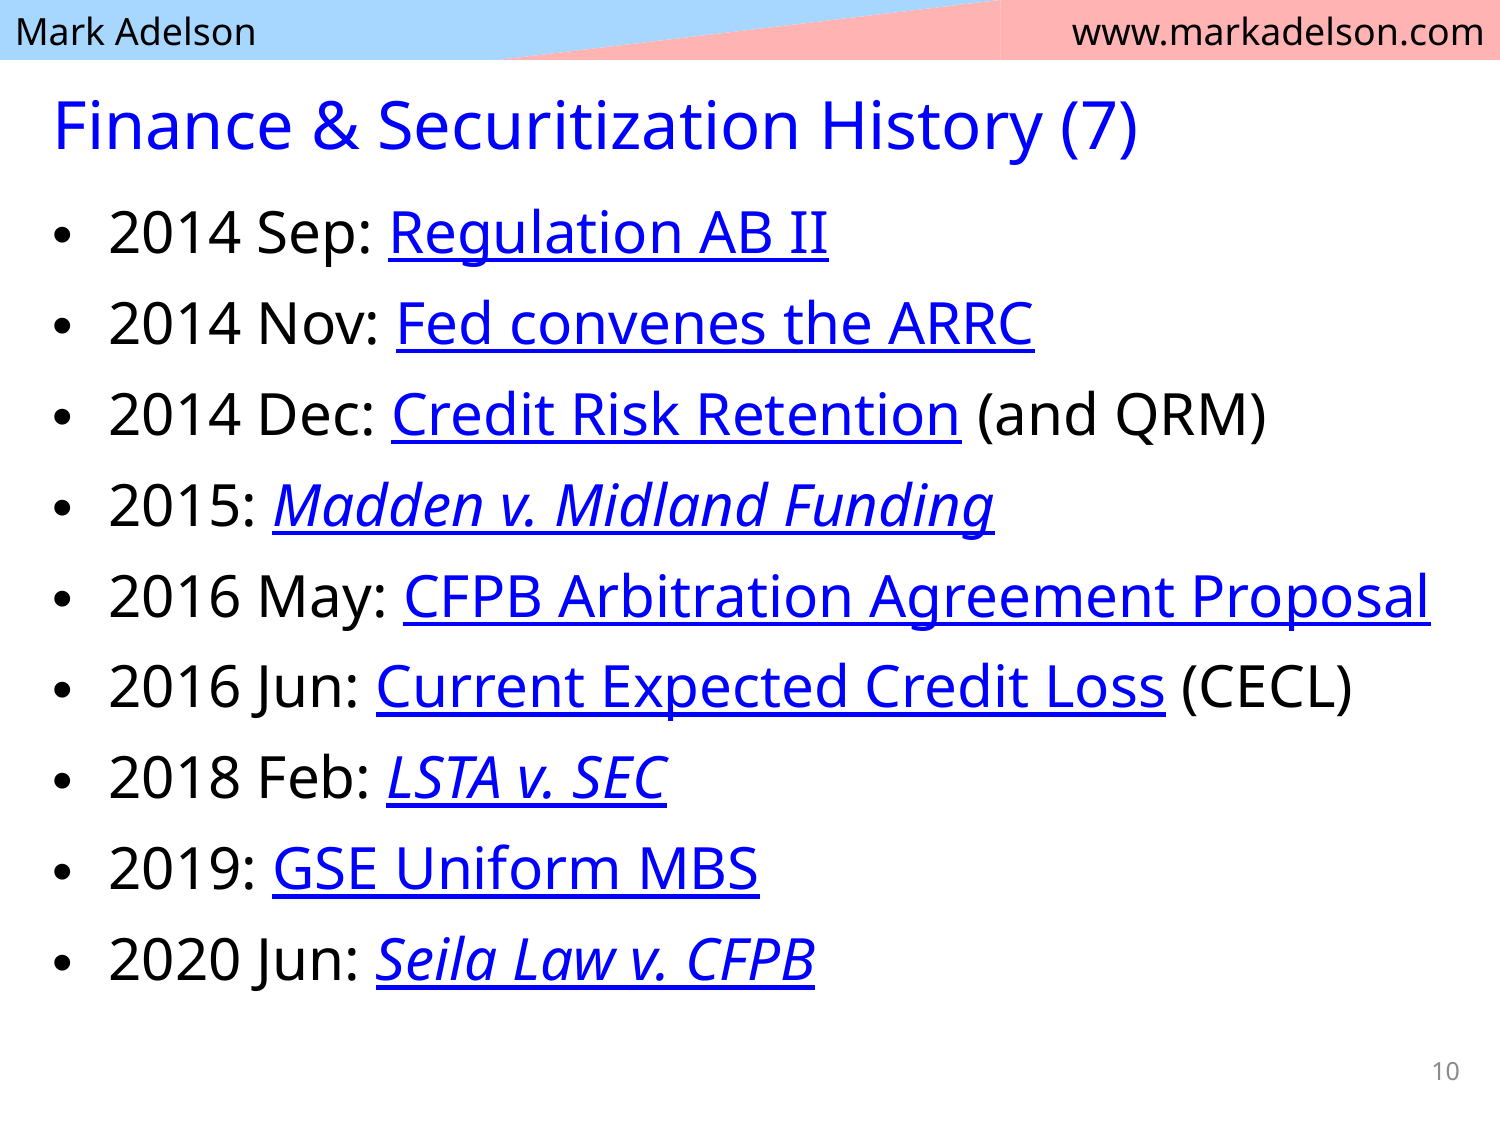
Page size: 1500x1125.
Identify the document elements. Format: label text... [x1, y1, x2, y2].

list 2014 Sep: Regulation AB II 2014 Nov: Fed convenes the ARRC 2014 Dec: Credit Risk Retention (and QRM) 2015: Madden v. Midland Funding 2016 May: CFPB Arbitration Agreement Proposal 2016 Jun: Current Expected Credit Loss (CECL) 2018 Feb: LSTA v. SEC 2019: GSE Uniform MBS 2020 Jun: Seila Law v. CFPB [37, 187, 1475, 1025]
title Finance & Securitization History (7) [37, 75, 1475, 171]
slide_number 10 [1125, 1042, 1475, 1103]
